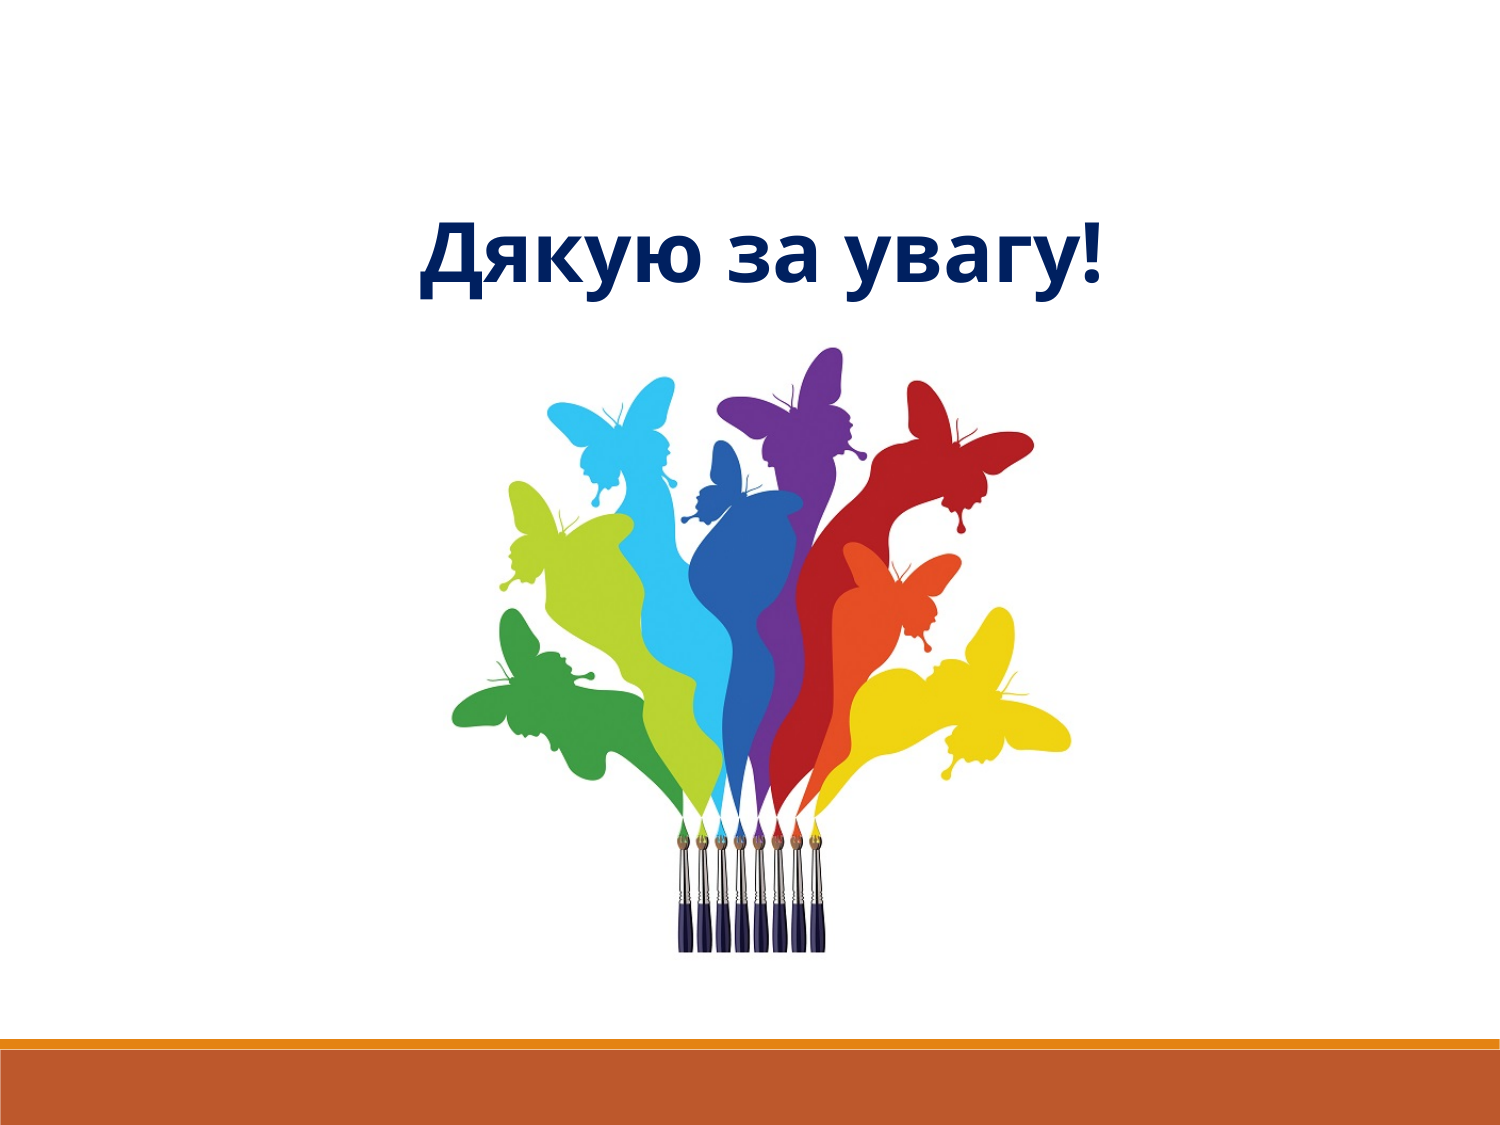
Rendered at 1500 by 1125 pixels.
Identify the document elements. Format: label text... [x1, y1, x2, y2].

text_box Дякую за увагу! [81, 191, 1444, 307]
picture [442, 337, 1083, 961]
